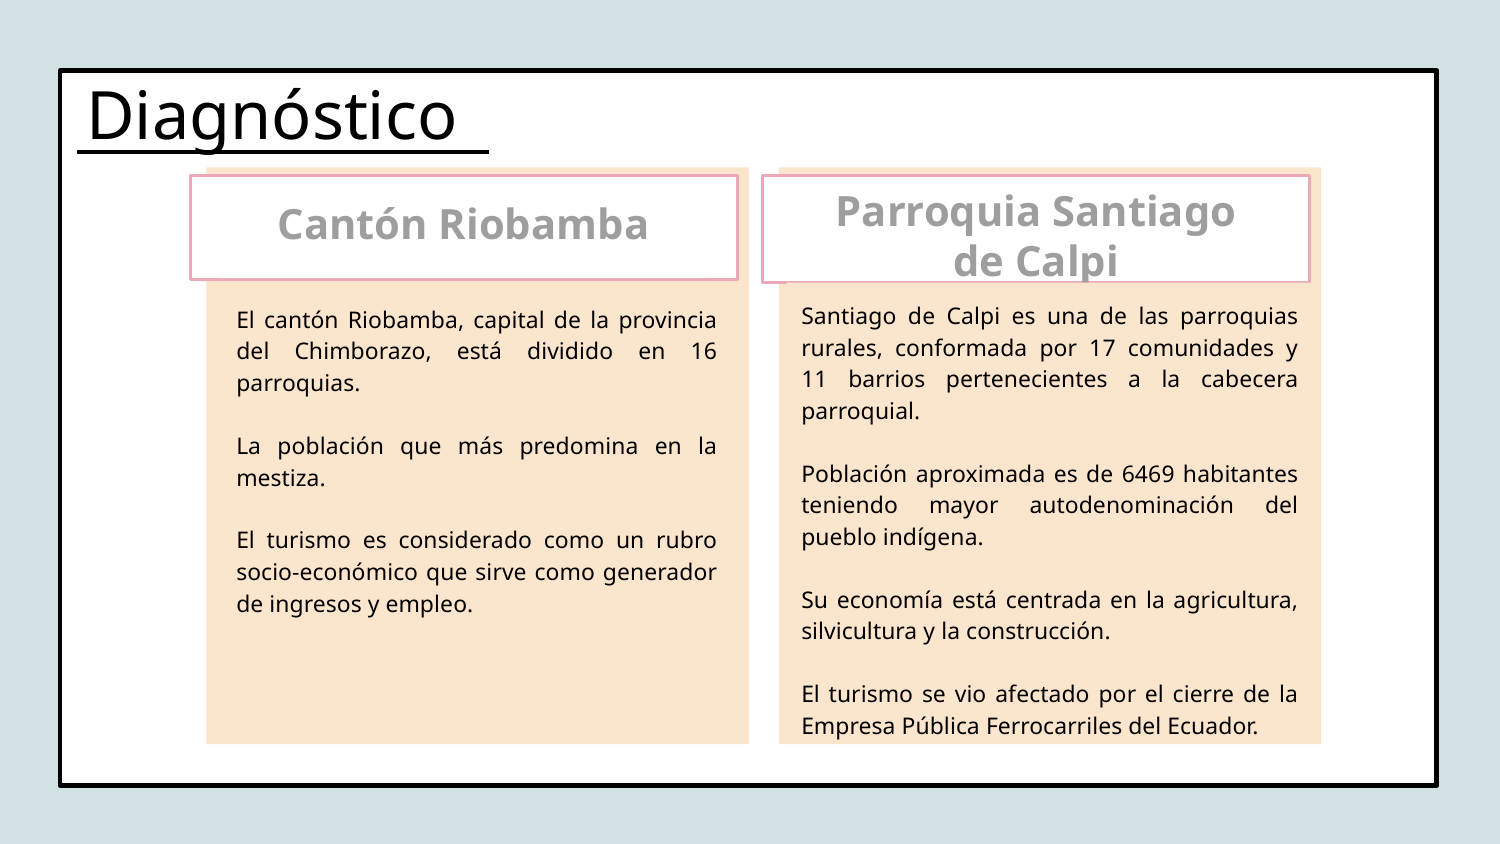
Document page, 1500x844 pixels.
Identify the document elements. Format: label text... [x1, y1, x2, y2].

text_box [762, 167, 1322, 745]
text_box [60, 70, 1437, 786]
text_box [190, 167, 750, 745]
title Diagnóstico [71, 57, 624, 153]
